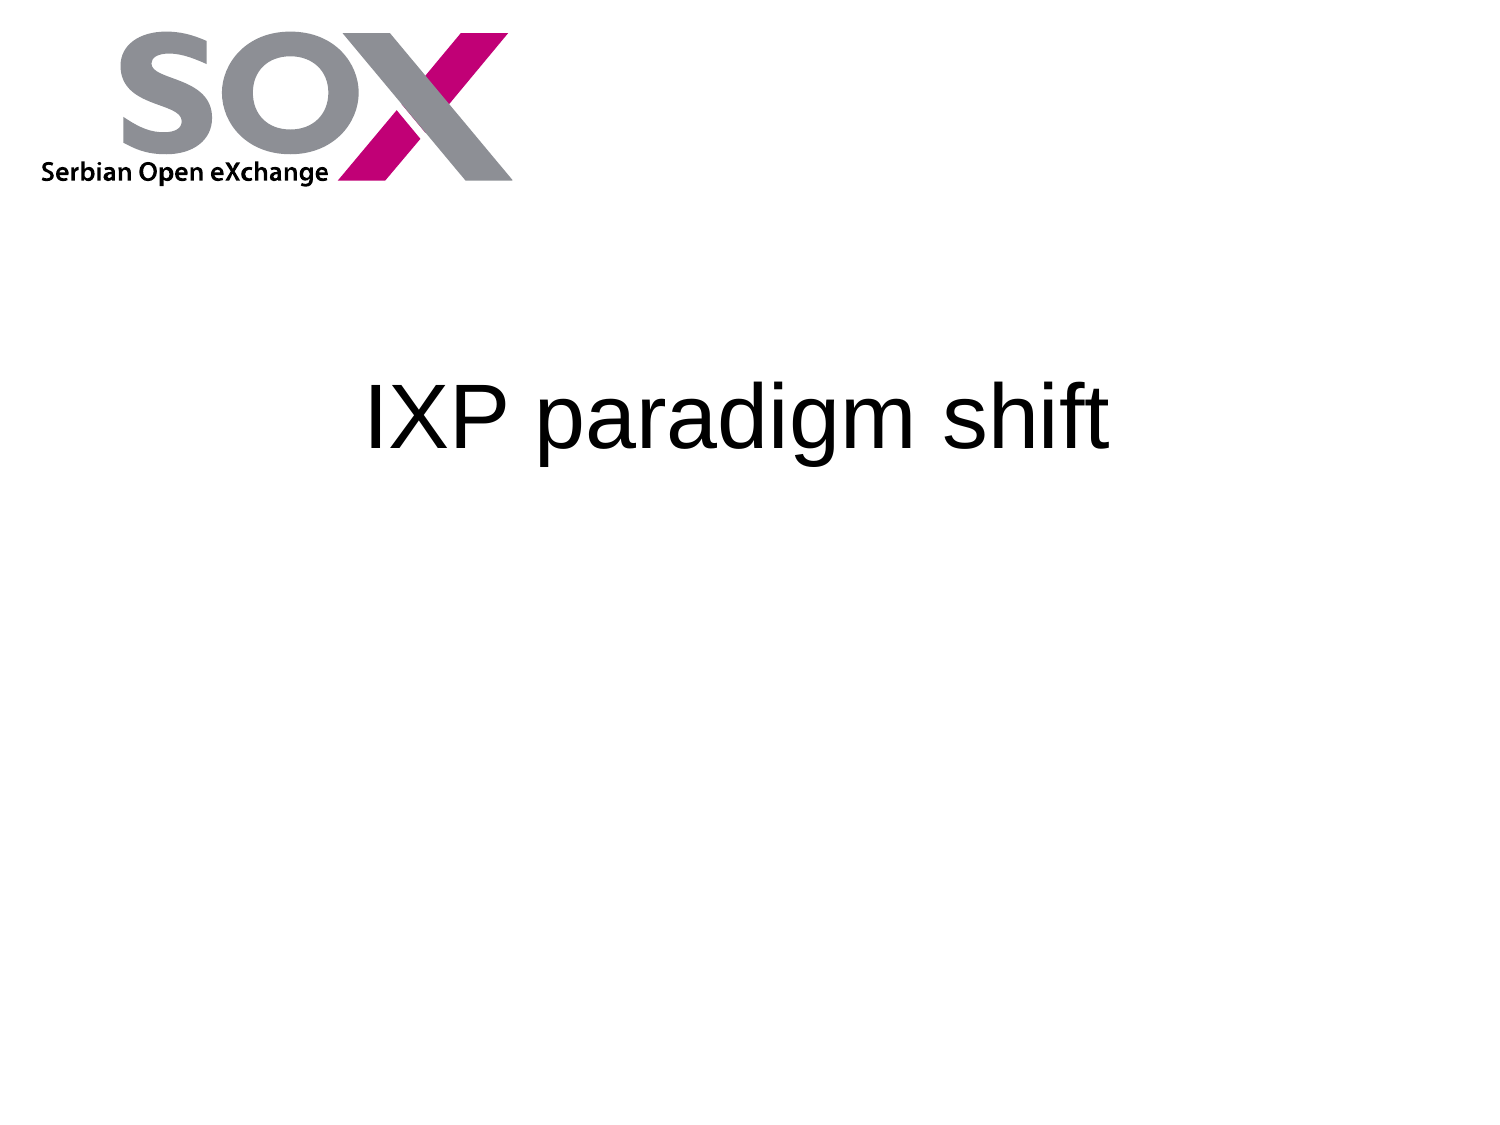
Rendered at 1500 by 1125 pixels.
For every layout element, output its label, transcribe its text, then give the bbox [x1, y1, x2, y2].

text_box IXP paradigm shift [112, 349, 1388, 591]
